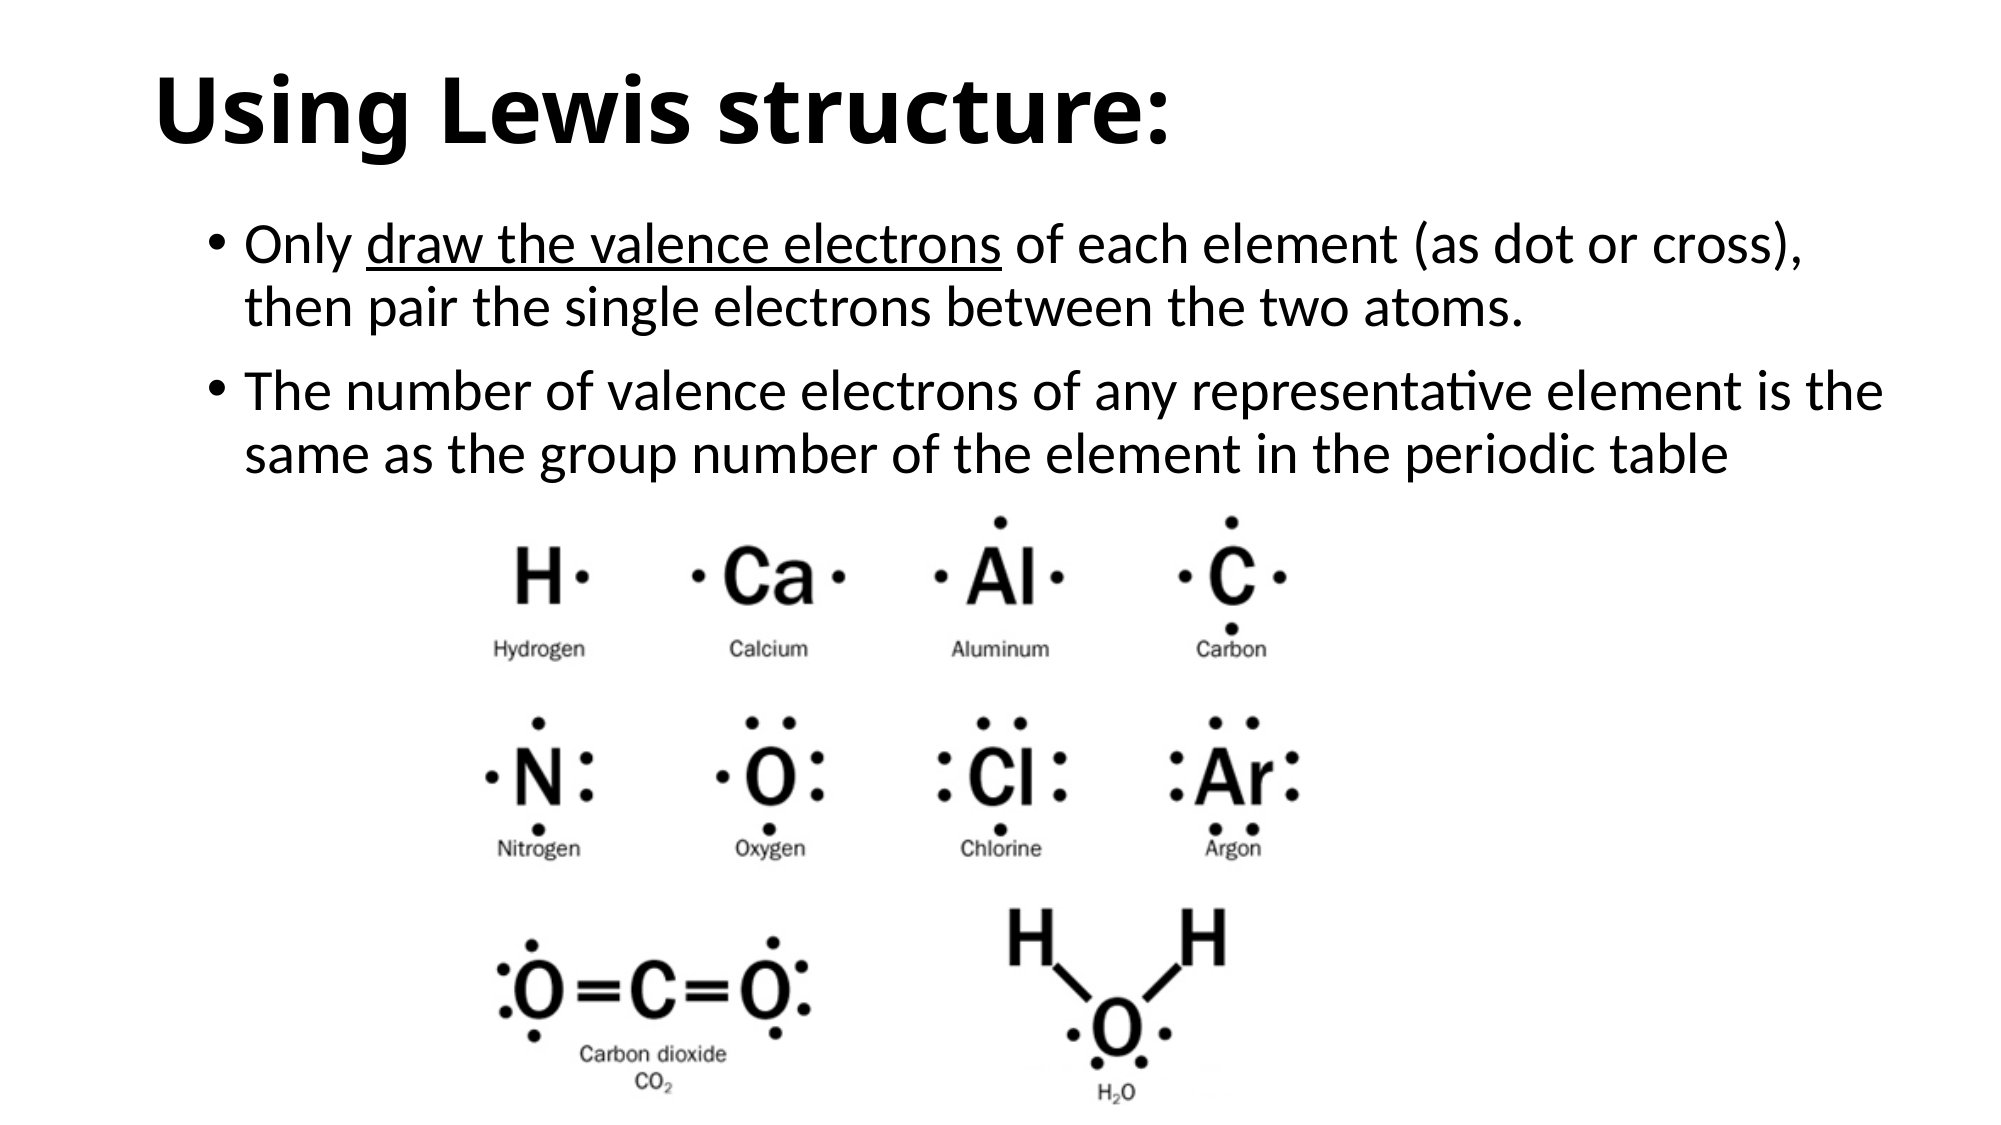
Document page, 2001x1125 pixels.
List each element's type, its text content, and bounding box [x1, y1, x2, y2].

picture [457, 510, 1324, 1125]
title Using Lewis structure: [137, 59, 1863, 278]
list Only draw the valence electrons of each element (as dot or cross), then pair the single electrons between the two atoms. The number of valence electrons of any representative element is the same as the group number of the element in the periodic table [191, 205, 1917, 920]
